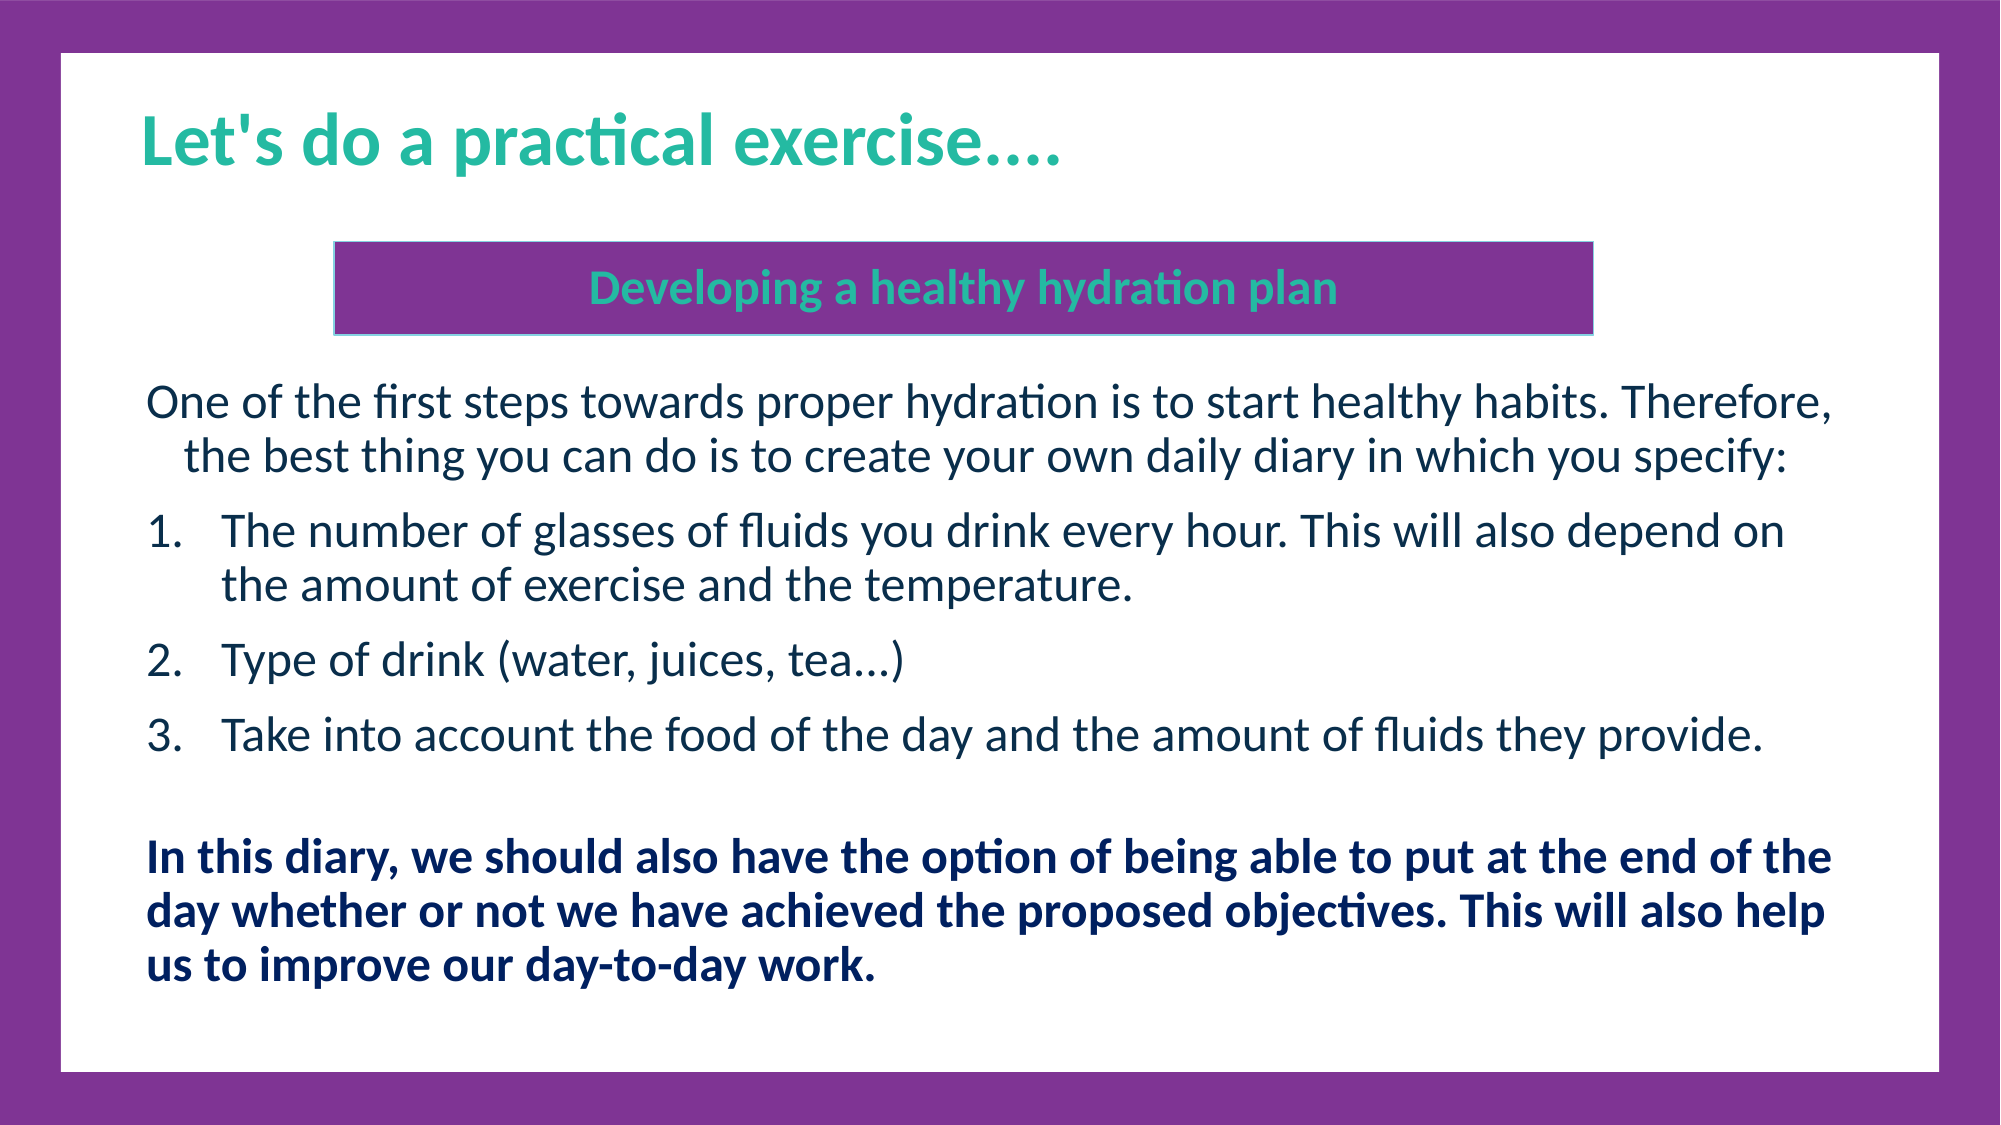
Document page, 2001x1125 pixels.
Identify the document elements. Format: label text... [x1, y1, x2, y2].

list Let's do a practical exercise.... [75, 93, 1114, 225]
list One of the first steps towards proper hydration is to start healthy habits. Therefore, the best thing you can do is to create your own daily diary in which you specify: The number of glasses of fluids you drink every hour. This will also depend on the amount of exercise and the temperature. Type of drink (water, juices, tea...) Take into account the food of the day and the amount of fluids they provide. In this diary, we should also have the option of being able to put at the end of the day whether or not we have achieved the proposed objectives. This will also help us to improve our day-to-day work. [130, 368, 1874, 823]
text_box Developing a healthy hydration plan [334, 241, 1594, 336]
